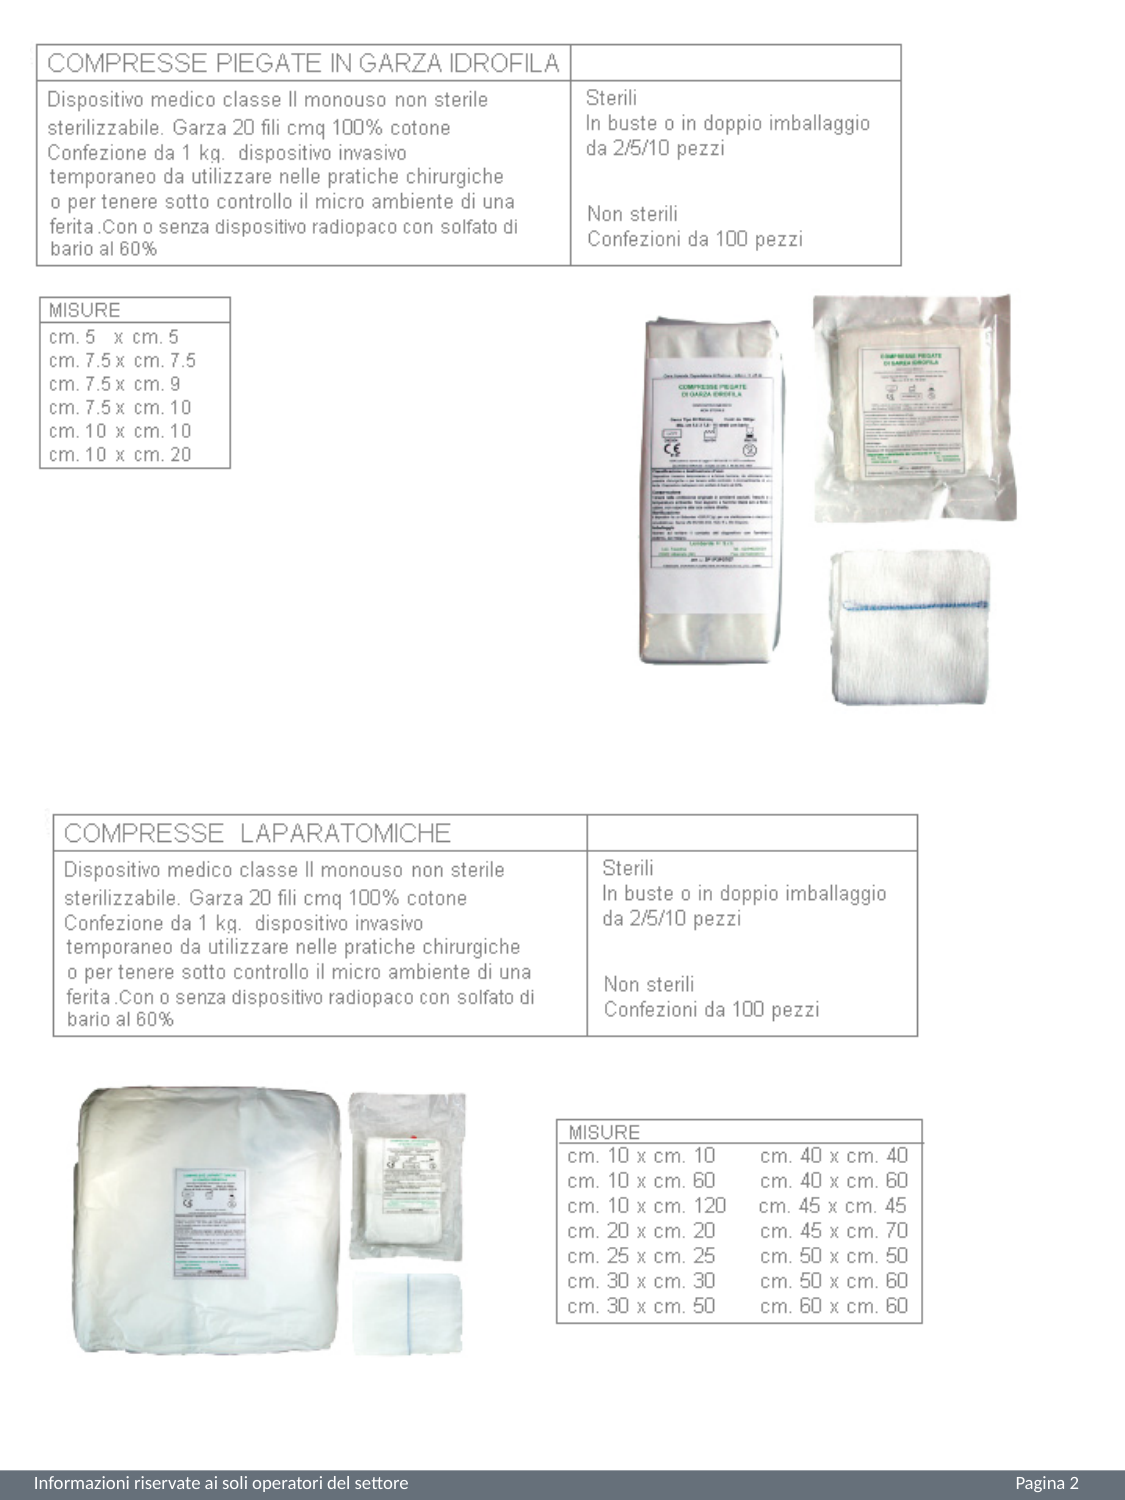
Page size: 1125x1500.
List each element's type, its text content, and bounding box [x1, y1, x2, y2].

picture [550, 1115, 931, 1329]
text_box Informazioni riservate ai soli operatori del settore Pagina 2 [0, 1470, 1125, 1500]
picture [42, 808, 928, 1042]
picture [621, 277, 1029, 714]
picture [66, 1068, 475, 1376]
picture [30, 288, 236, 474]
picture [30, 40, 910, 273]
